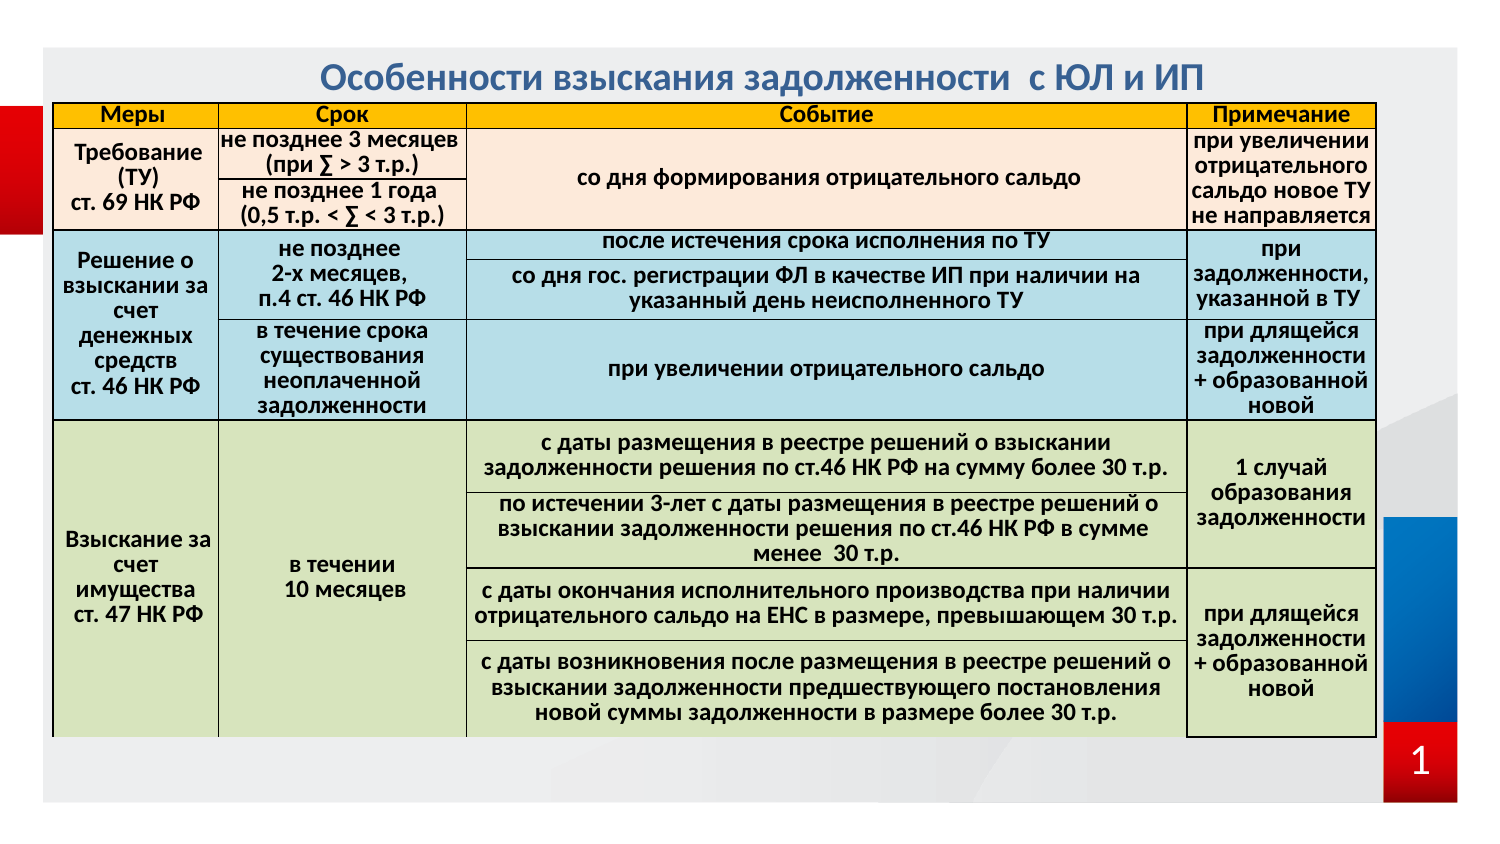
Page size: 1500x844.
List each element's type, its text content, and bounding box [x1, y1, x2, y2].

text_box Особенности взыскания задолженности с ЮЛ и ИП [37, 0, 1471, 149]
table_cell после истечения срока исполнения по ТУ [467, 231, 1186, 259]
table_cell Решение о взыскании за счет денежных средств ст. 46 НК РФ [54, 231, 218, 419]
picture [0, 0, 1500, 844]
table_cell при длящейся задолженности + образованной новой [1188, 320, 1375, 419]
table_header Меры [54, 104, 218, 128]
table_cell в течение срока существования неоплаченной задолженности [219, 320, 466, 419]
table_cell в течении 10 месяцев [219, 421, 466, 737]
table_cell при длящейся задолженности + образованной новой [1188, 569, 1375, 736]
table_cell со дня формирования отрицательного сальдо [467, 129, 1186, 229]
table_cell не позднее 2-х месяцев, п.4 ст. 46 НК РФ [219, 231, 466, 319]
table_cell со дня гос. регистрации ФЛ в качестве ИП при наличии на указанный день неисполненного ТУ [467, 260, 1186, 319]
table_cell Требование (ТУ) ст. 69 НК РФ [54, 129, 218, 229]
table_cell не позднее 1 года (0,5 т.р. < ∑ < 3 т.р.) [219, 180, 466, 229]
table_cell по истечении 3-лет с даты размещения в реестре решений о взыскании задолженности решения по ст.46 НК РФ в сумме менее 30 т.р. [467, 493, 1186, 567]
table_cell не позднее 3 месяцев (при ∑ > 3 т.р.) [219, 129, 466, 178]
table_cell при увеличении отрицательного сальдо [467, 320, 1186, 419]
table_header Событие [467, 104, 1186, 128]
table_header Примечание [1188, 104, 1375, 128]
table_header Срок [219, 104, 466, 128]
table_cell с даты возникновения после размещения в реестре решений о взыскании задолженности предшествующего постановления новой суммы задолженности в размере более 30 т.р. [467, 641, 1186, 737]
table_cell с даты окончания исполнительного производства при наличии отрицательного сальдо на ЕНС в размере, превышающем 30 т.р. [467, 569, 1186, 640]
table_cell 1 случай образования задолженности [1188, 421, 1375, 567]
slide_number 1 [1378, 721, 1462, 806]
table_cell при задолженности, указанной в ТУ [1188, 231, 1375, 319]
table_cell при увеличении отрицательного сальдо новое ТУ не направляется [1188, 129, 1375, 229]
table_cell Взыскание за счет имущества ст. 47 НК РФ [54, 421, 218, 737]
table_cell с даты размещения в реестре решений о взыскании задолженности решения по ст.46 НК РФ на сумму более 30 т.р. [467, 421, 1186, 492]
